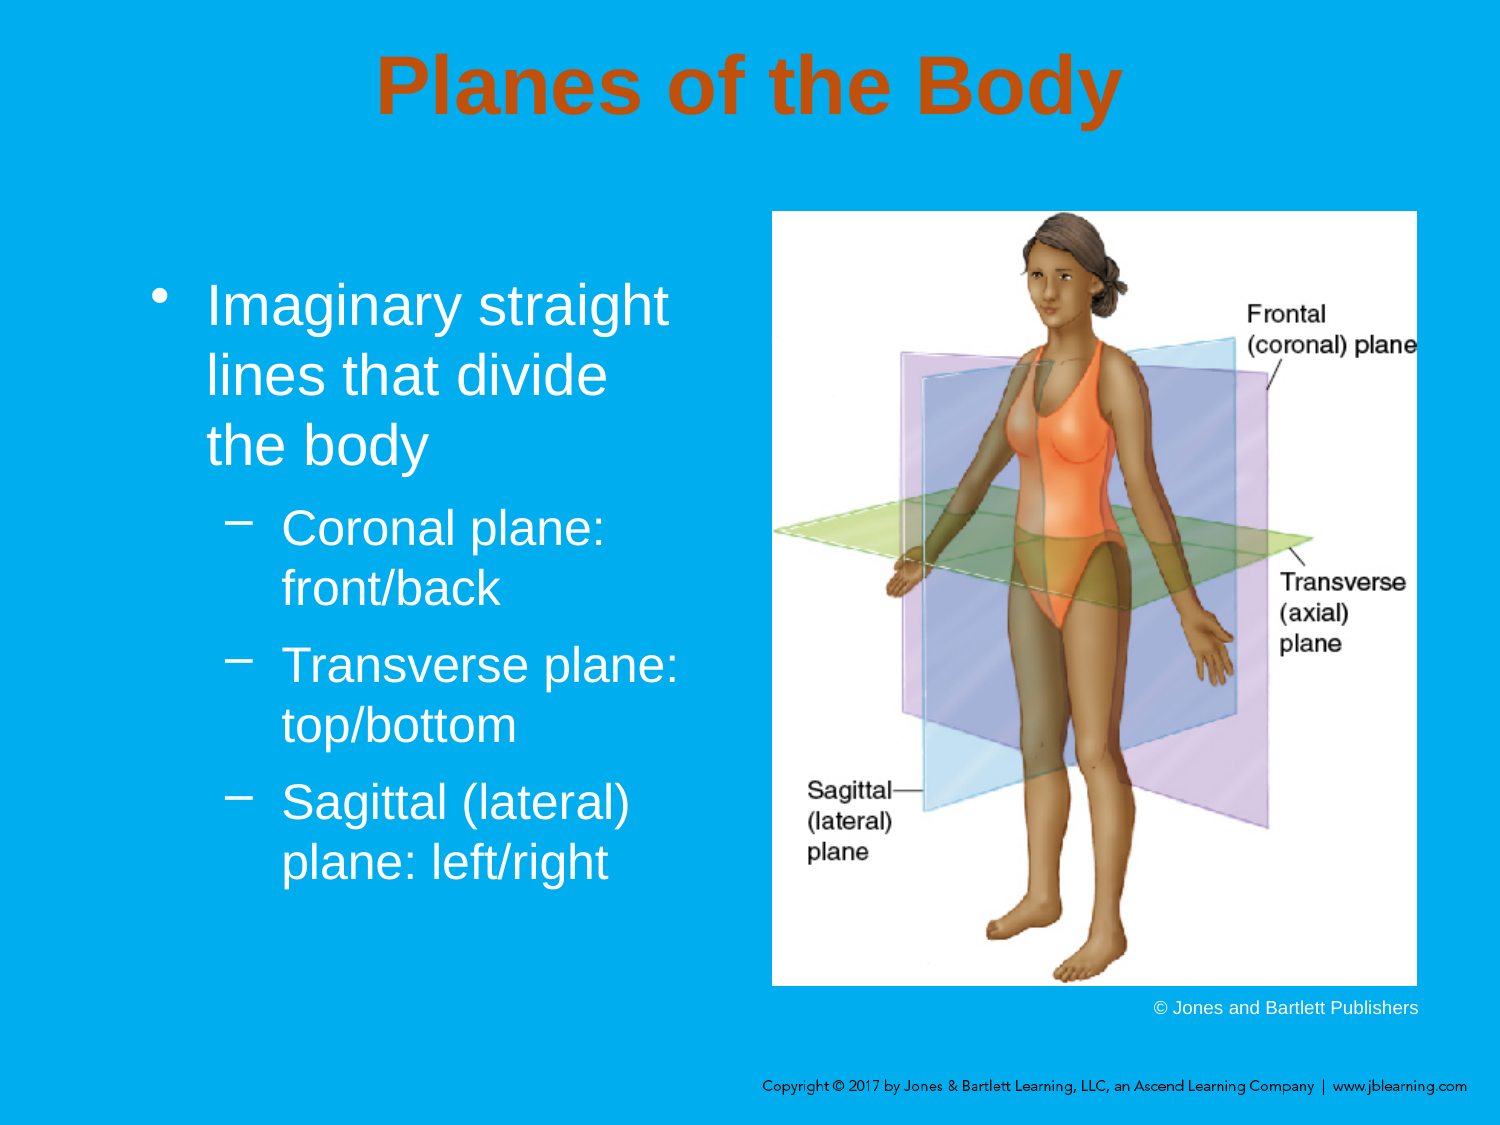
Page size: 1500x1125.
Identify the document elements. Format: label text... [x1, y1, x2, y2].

picture [773, 212, 1416, 985]
text_box © Jones and Bartlett Publishers [1138, 988, 1434, 1026]
title Planes of the Body [112, 14, 1388, 165]
list Imaginary straight lines that divide the body Coronal plane: front/back Transverse plane: top/bottom Sagittal (lateral) plane: left/right [112, 237, 738, 1025]
